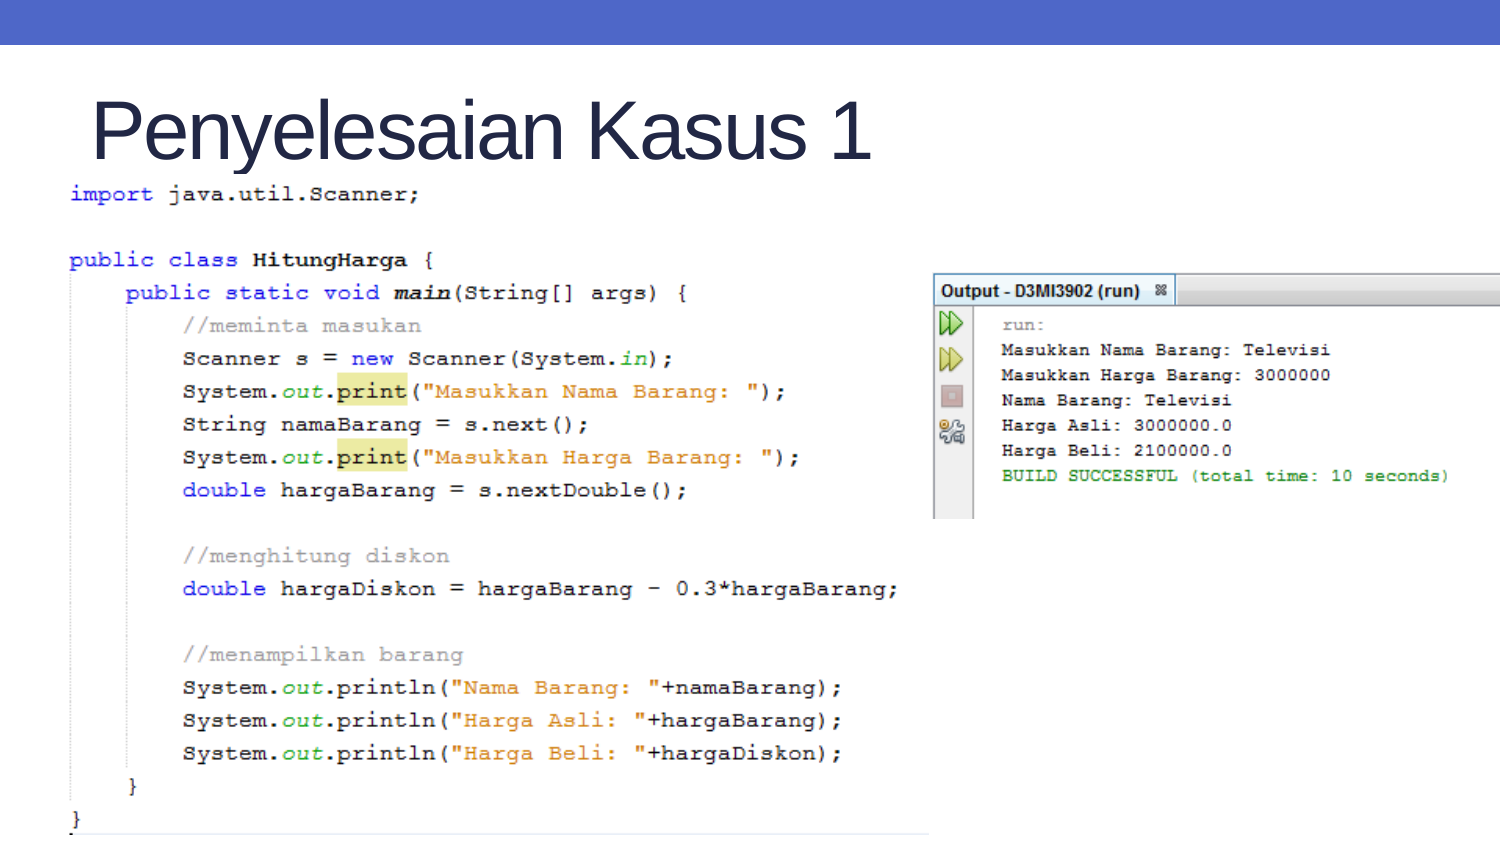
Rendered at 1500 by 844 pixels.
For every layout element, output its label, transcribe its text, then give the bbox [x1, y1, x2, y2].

title Penyelesaian Kasus 1 [75, 65, 1425, 188]
picture [62, 174, 929, 835]
picture [932, 272, 1500, 519]
